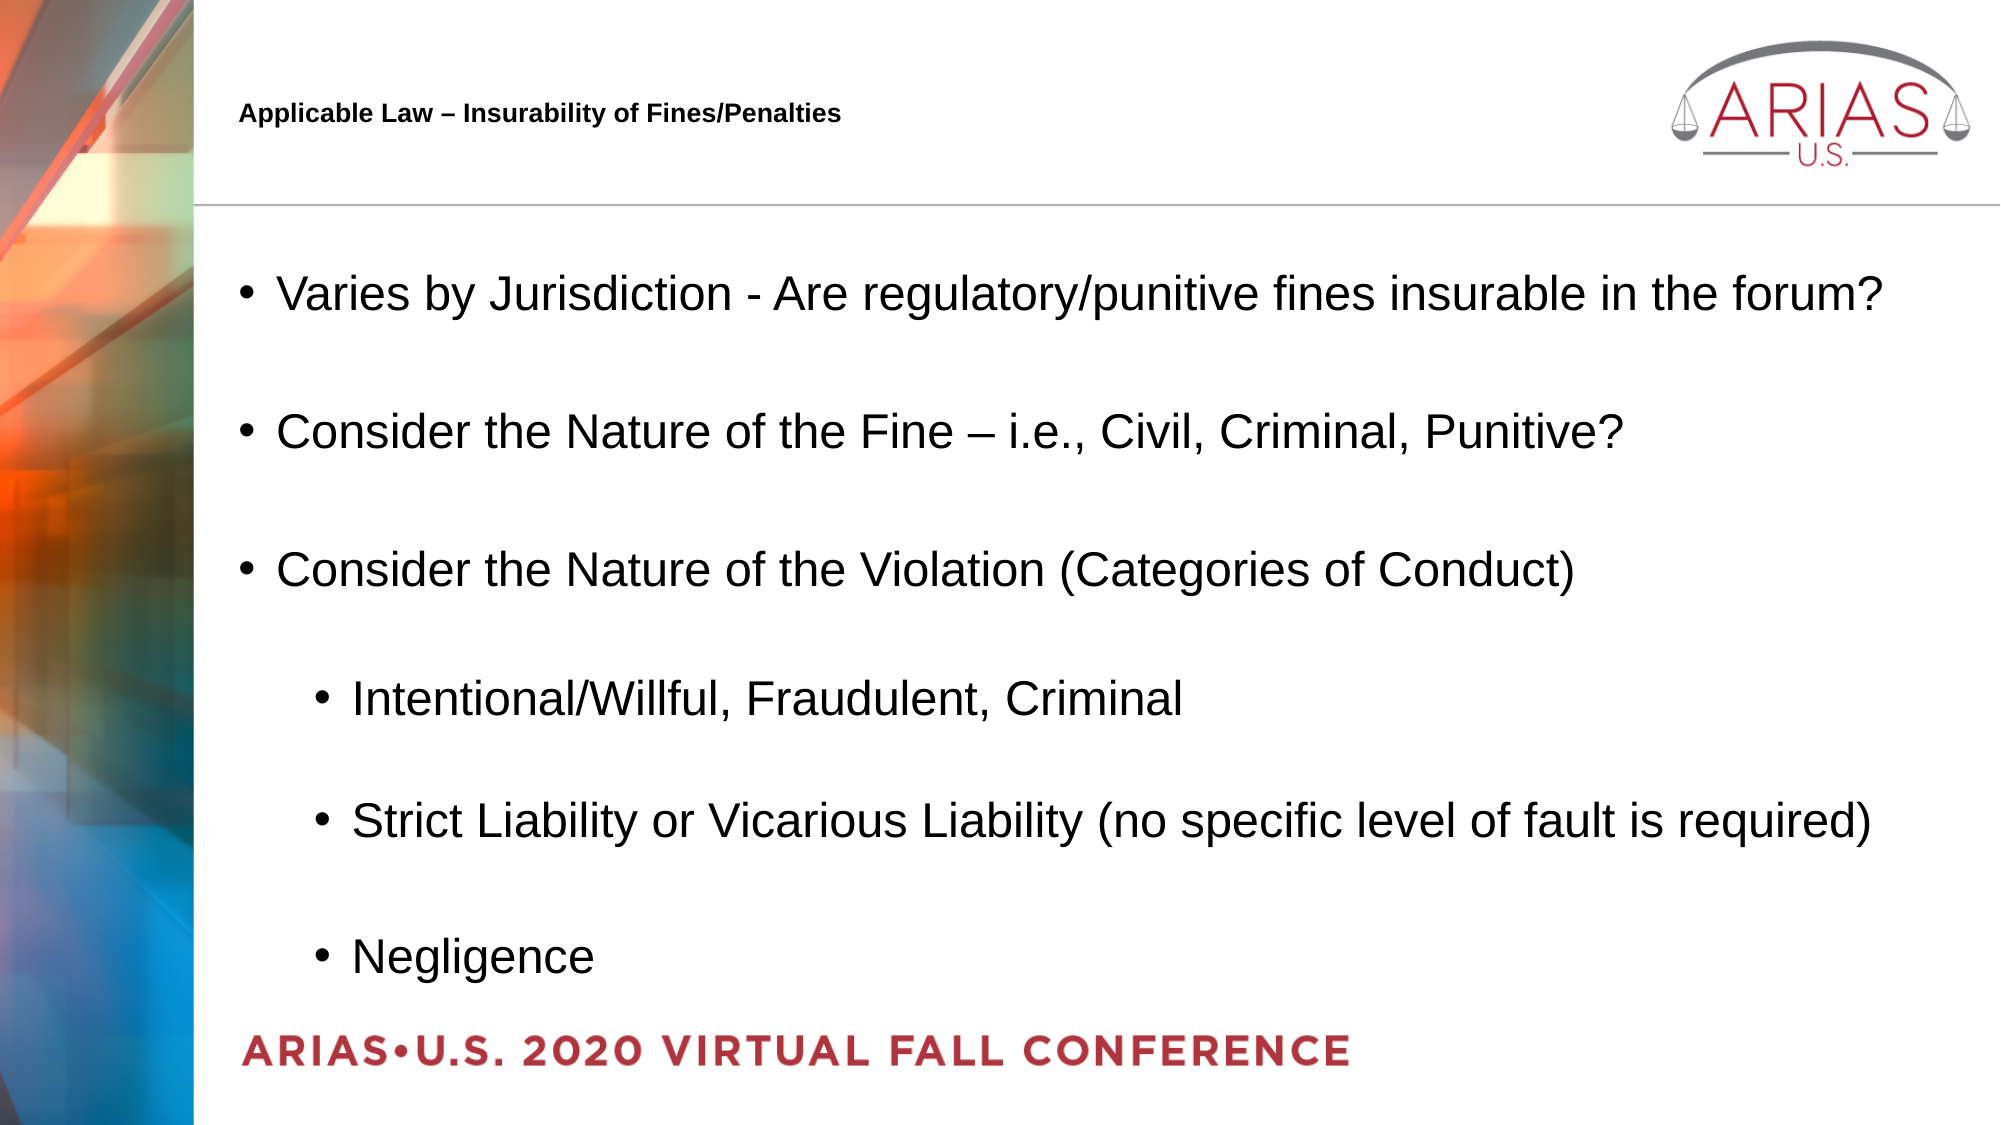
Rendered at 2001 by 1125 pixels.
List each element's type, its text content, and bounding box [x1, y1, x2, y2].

title Applicable Law – Insurability of Fines/Penalties [223, 59, 1623, 171]
picture [0, 0, 2001, 1125]
list Varies by Jurisdiction - Are regulatory/punitive fines insurable in the forum? Consider the Nature of the Fine – i.e., Civil, Criminal, Punitive? Consider the Nature of the Violation (Categories of Conduct) Intentional/Willful, Fraudulent, Criminal Strict Liability or Vicarious Liability (no specific level of fault is required) Negligence [223, 261, 1957, 1010]
